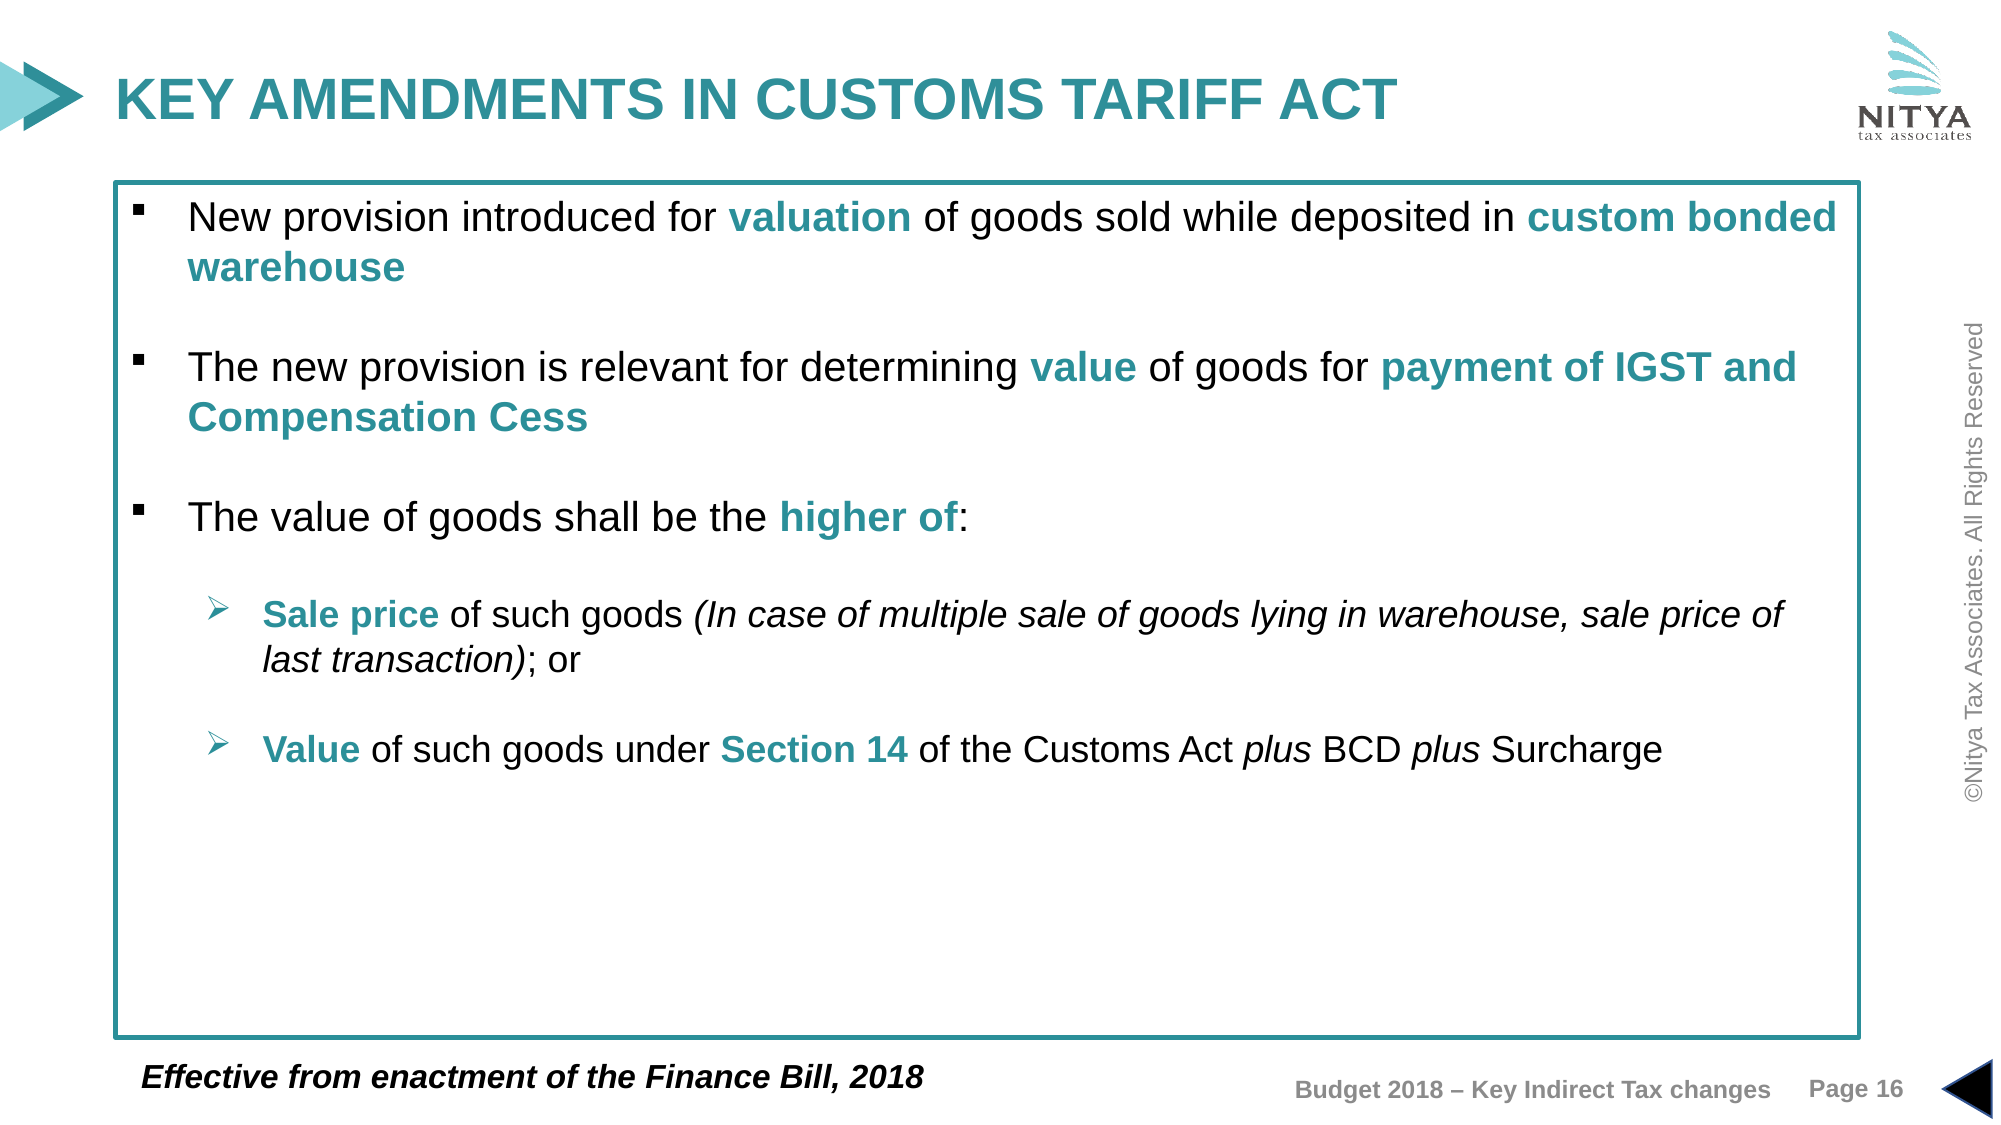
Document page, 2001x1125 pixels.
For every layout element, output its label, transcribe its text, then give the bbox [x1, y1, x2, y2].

slide_number Page 16 [1775, 1057, 1919, 1118]
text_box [0, 53, 1422, 140]
picture [1858, 31, 1971, 140]
text_box Budget 2018 – Key Indirect Tax changes [1168, 1058, 1788, 1119]
text_box Effective from enactment of the Finance Bill, 2018 [126, 1045, 1407, 1106]
text_box [1941, 1058, 1993, 1120]
text_box New provision introduced for valuation of goods sold while deposited in custom bonded warehouse The new provision is relevant for determining value of goods for payment of IGST and Compensation Cess The value of goods shall be the higher of: Sale price of such goods (In case of multiple sale of goods lying in warehouse, sale price of last transaction); or Value of such goods under Section 14 of the Customs Act plus BCD plus Surcharge [115, 182, 1859, 1038]
